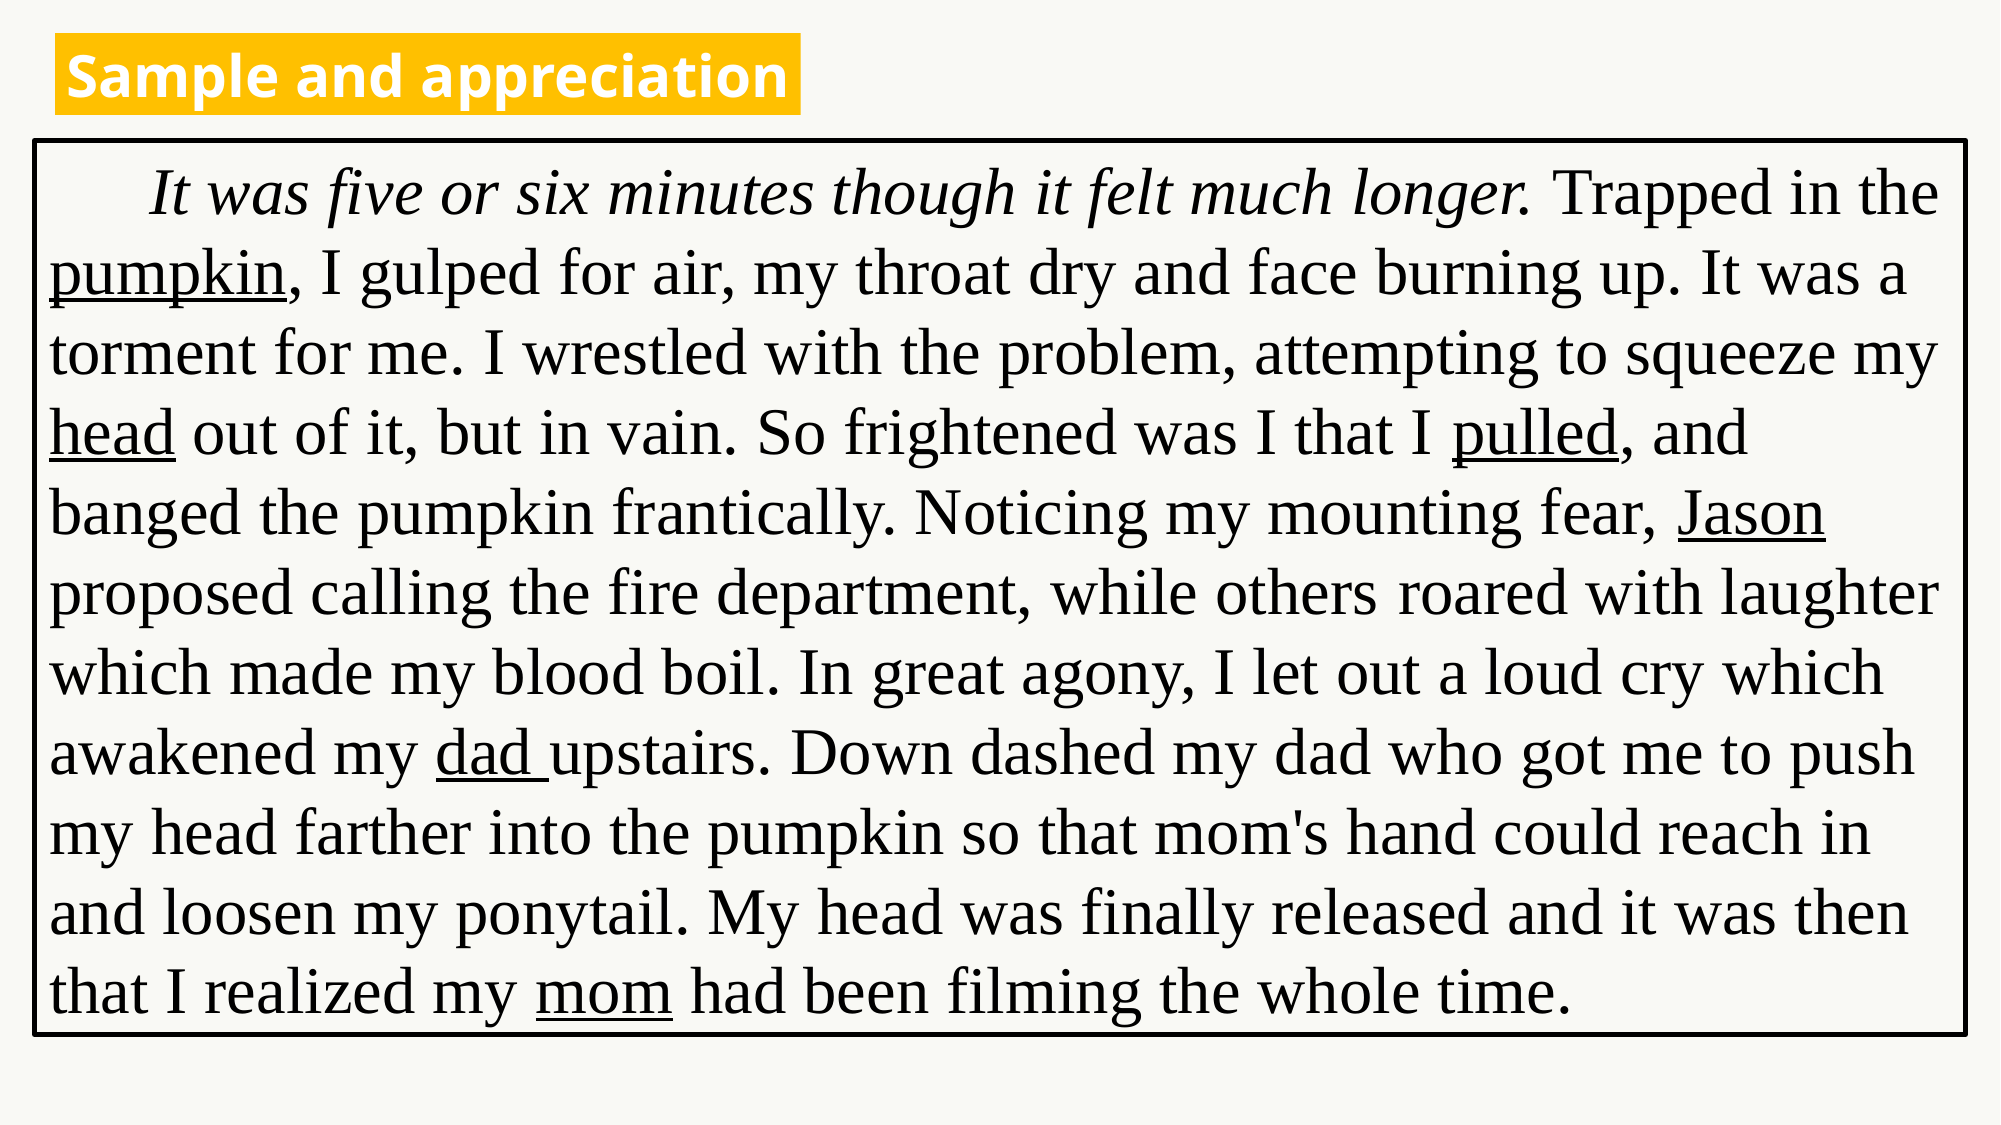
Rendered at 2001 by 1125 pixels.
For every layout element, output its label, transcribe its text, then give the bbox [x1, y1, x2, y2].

text_box It was five or six minutes though it felt much longer. Trapped in the pumpkin, I gulped for air, my throat dry and face burning up. It was a torment for me. I wrestled with the problem, attempting to squeeze my head out of it, but in vain. So frightened was I that I pulled, and banged the pumpkin frantically. Noticing my mounting fear, Jason proposed calling the fire department, while others roared with laughter which made my blood boil. In great agony, I let out a loud cry which awakened my dad upstairs. Down dashed my dad who got me to push my head farther into the pumpkin so that mom's hand could reach in and loosen my ponytail. My head was finally released and it was then that I realized my mom had been filming the whole time. [34, 140, 1966, 1035]
text_box Sample and appreciation [54, 32, 802, 116]
